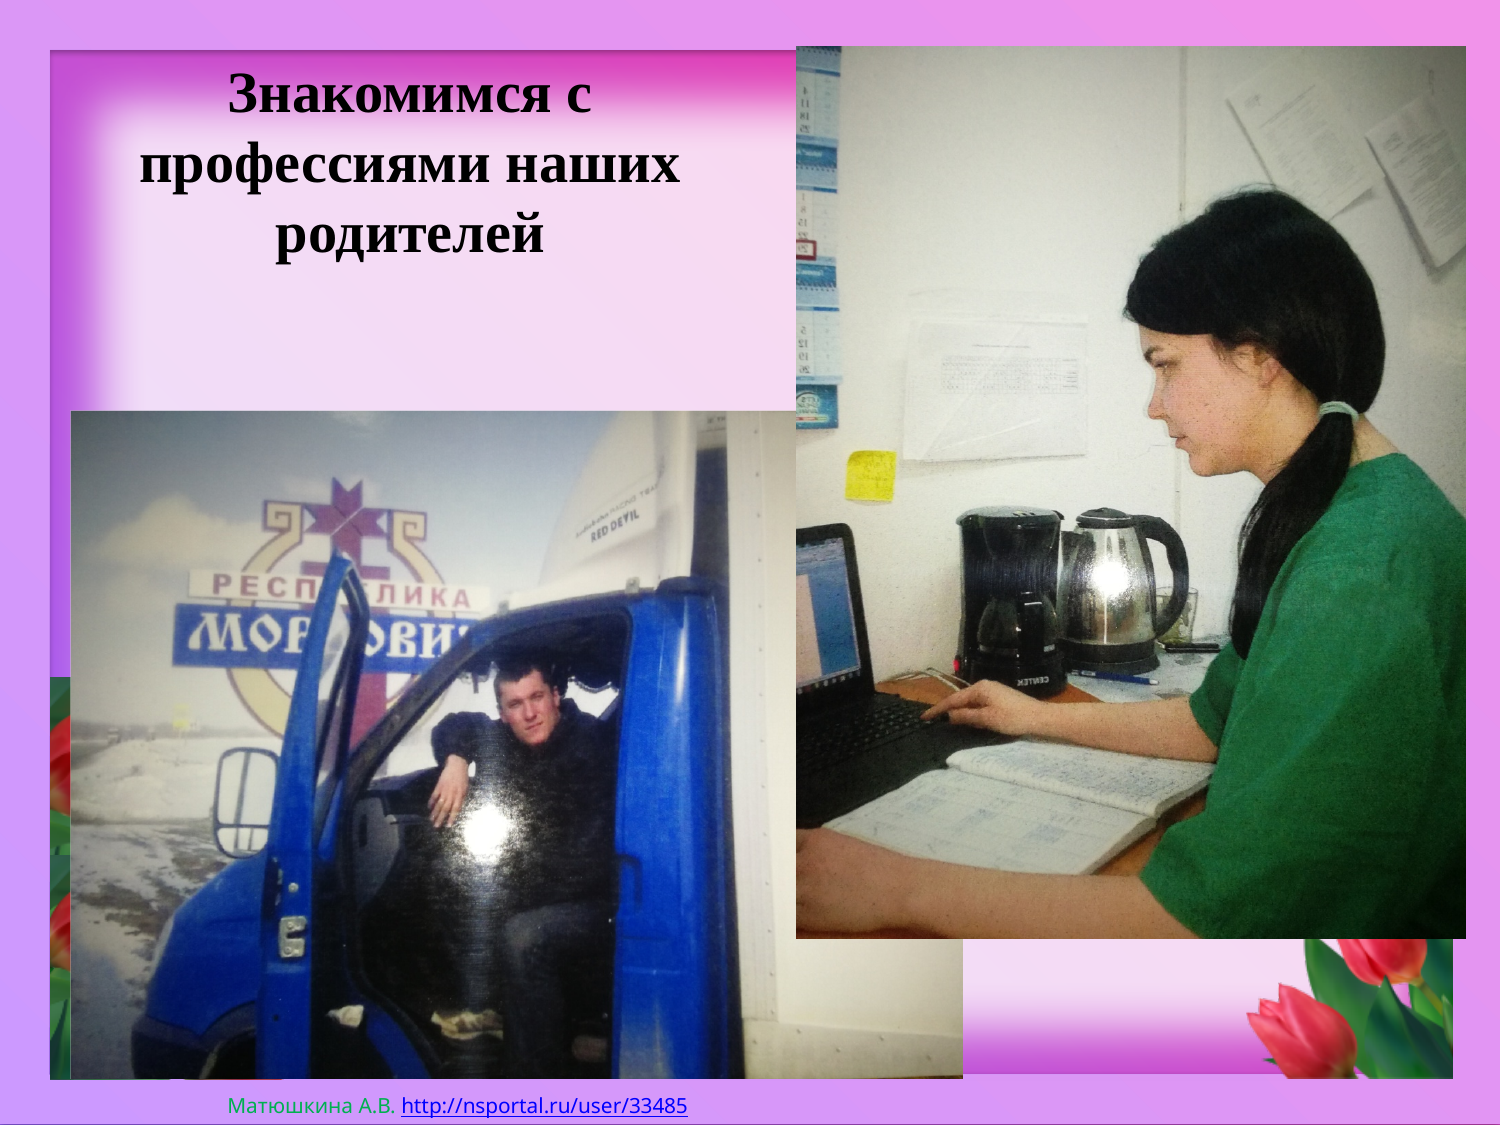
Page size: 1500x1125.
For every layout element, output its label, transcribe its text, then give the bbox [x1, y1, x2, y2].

picture [50, 46, 1466, 1125]
text_box Знакомимся с профессиями наших родителей [46, 46, 774, 272]
